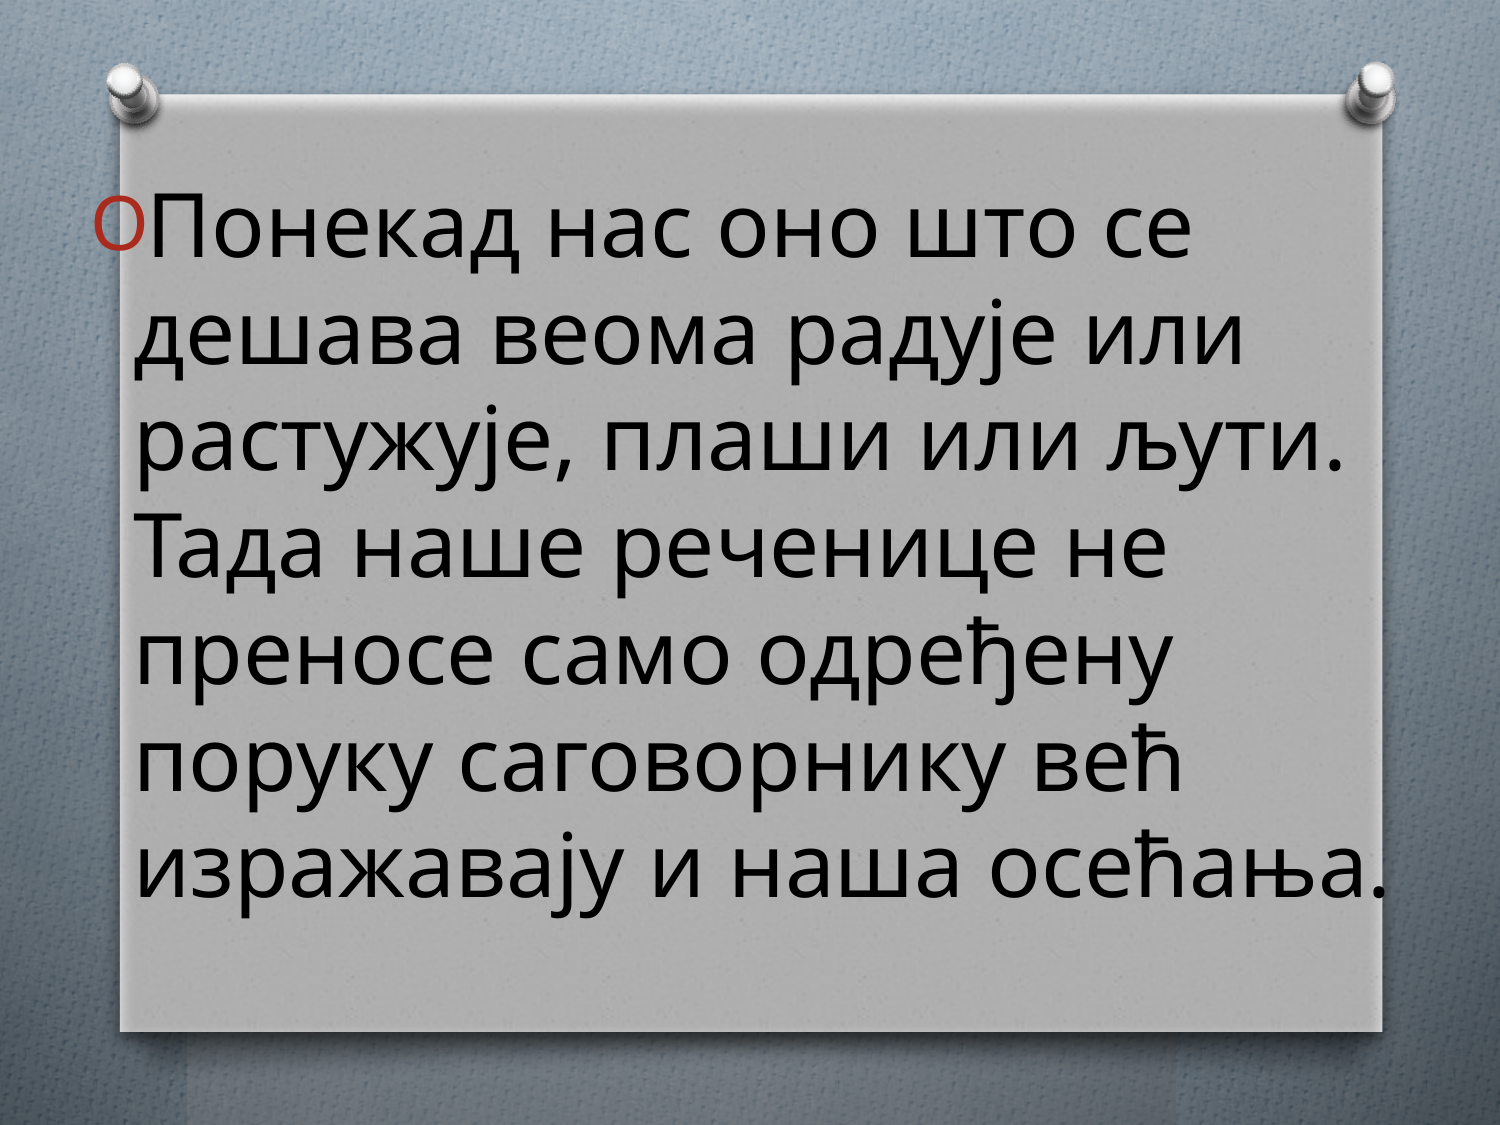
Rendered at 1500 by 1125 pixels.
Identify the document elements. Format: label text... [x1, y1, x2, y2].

picture [1317, 35, 1439, 156]
picture [75, 29, 198, 153]
list Понекад нас оно што се дешава веома радује или растужује, плаши или љути. Тада наше реченице не преносе само одређену поруку саговорнику већ изражавају и наша осећања. [75, 160, 1425, 1005]
